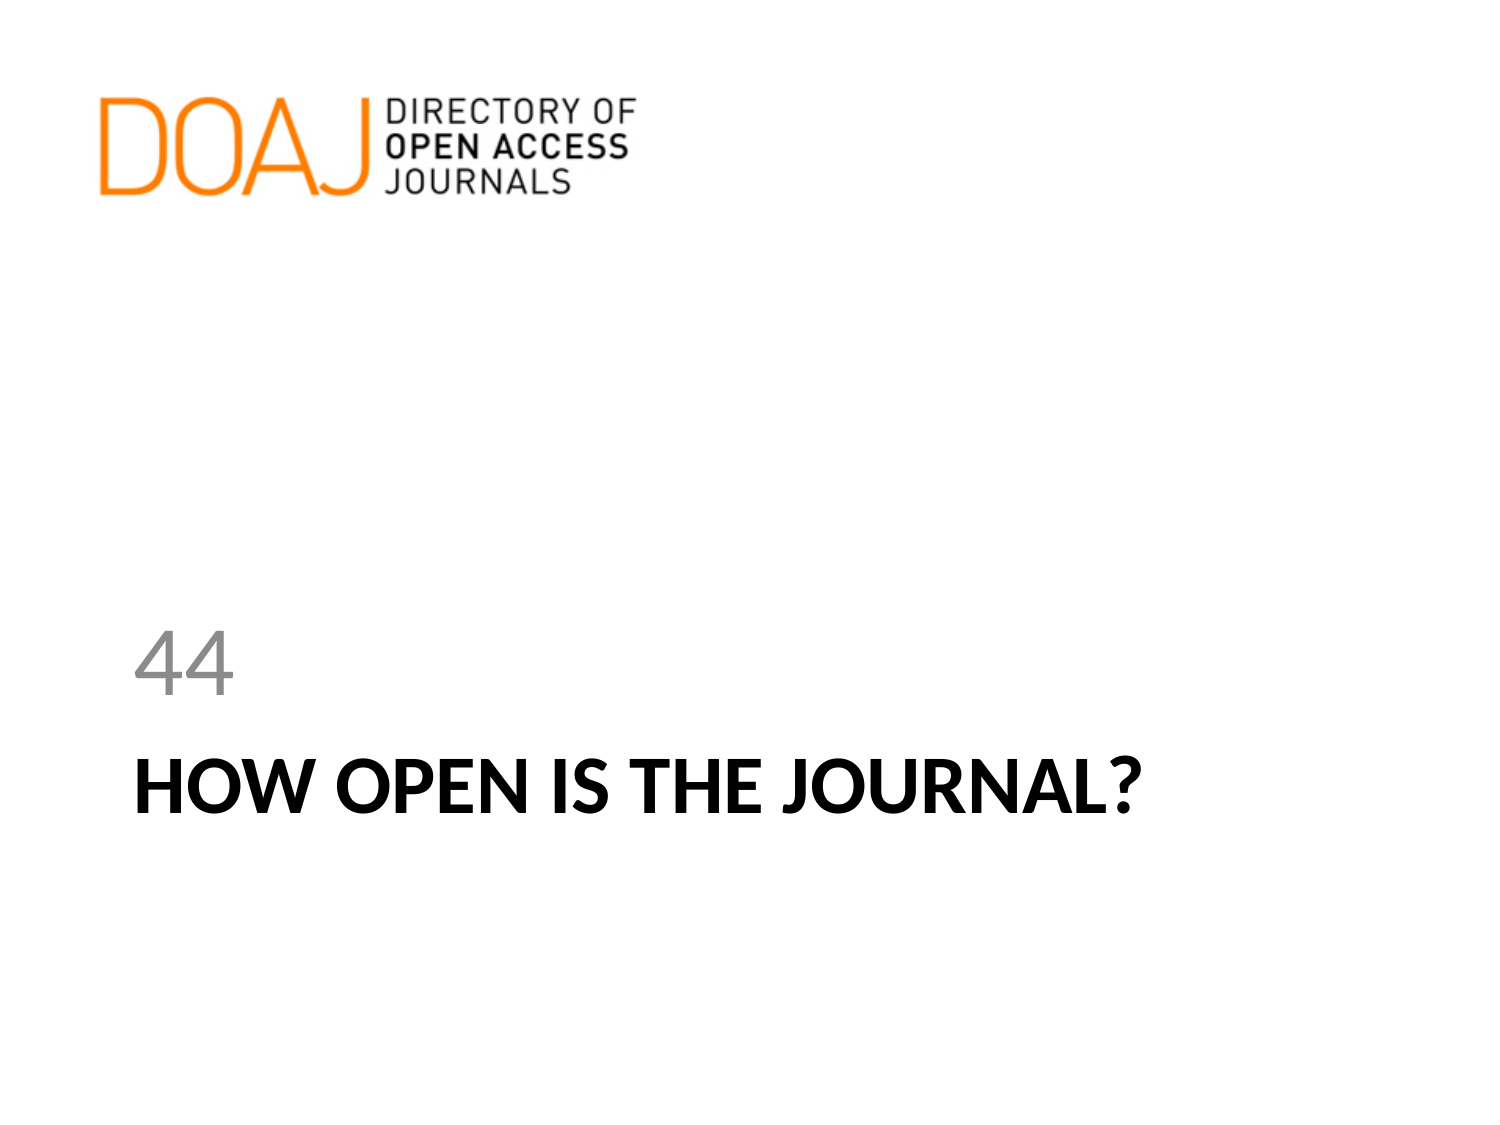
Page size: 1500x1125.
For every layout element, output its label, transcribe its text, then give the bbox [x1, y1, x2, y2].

title How Open is the Journal? [118, 723, 1394, 947]
picture [64, 66, 673, 231]
list 44 [118, 476, 1394, 723]
